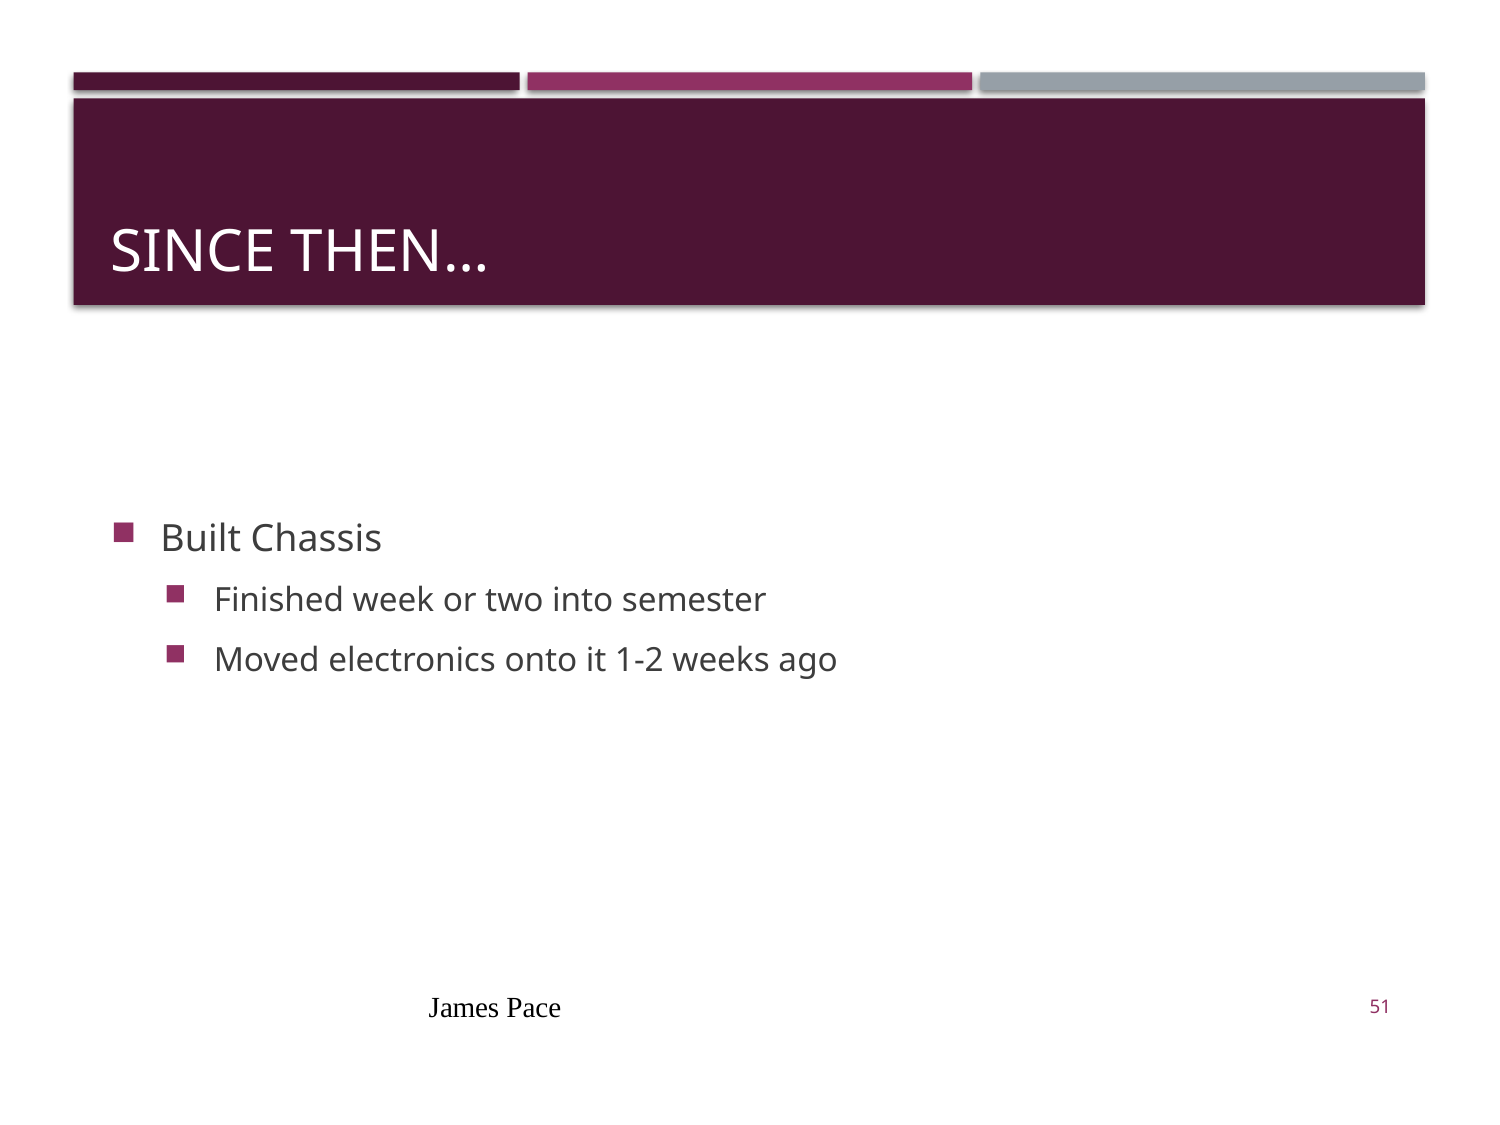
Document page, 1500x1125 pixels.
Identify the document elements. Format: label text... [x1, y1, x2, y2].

list Built Chassis Finished week or two into semester Moved electronics onto it 1-2 weeks ago [95, 365, 1406, 962]
slide_number 51 [1279, 977, 1406, 1037]
footer James Pace [95, 976, 895, 1037]
title Since Then… [95, 112, 1406, 291]
